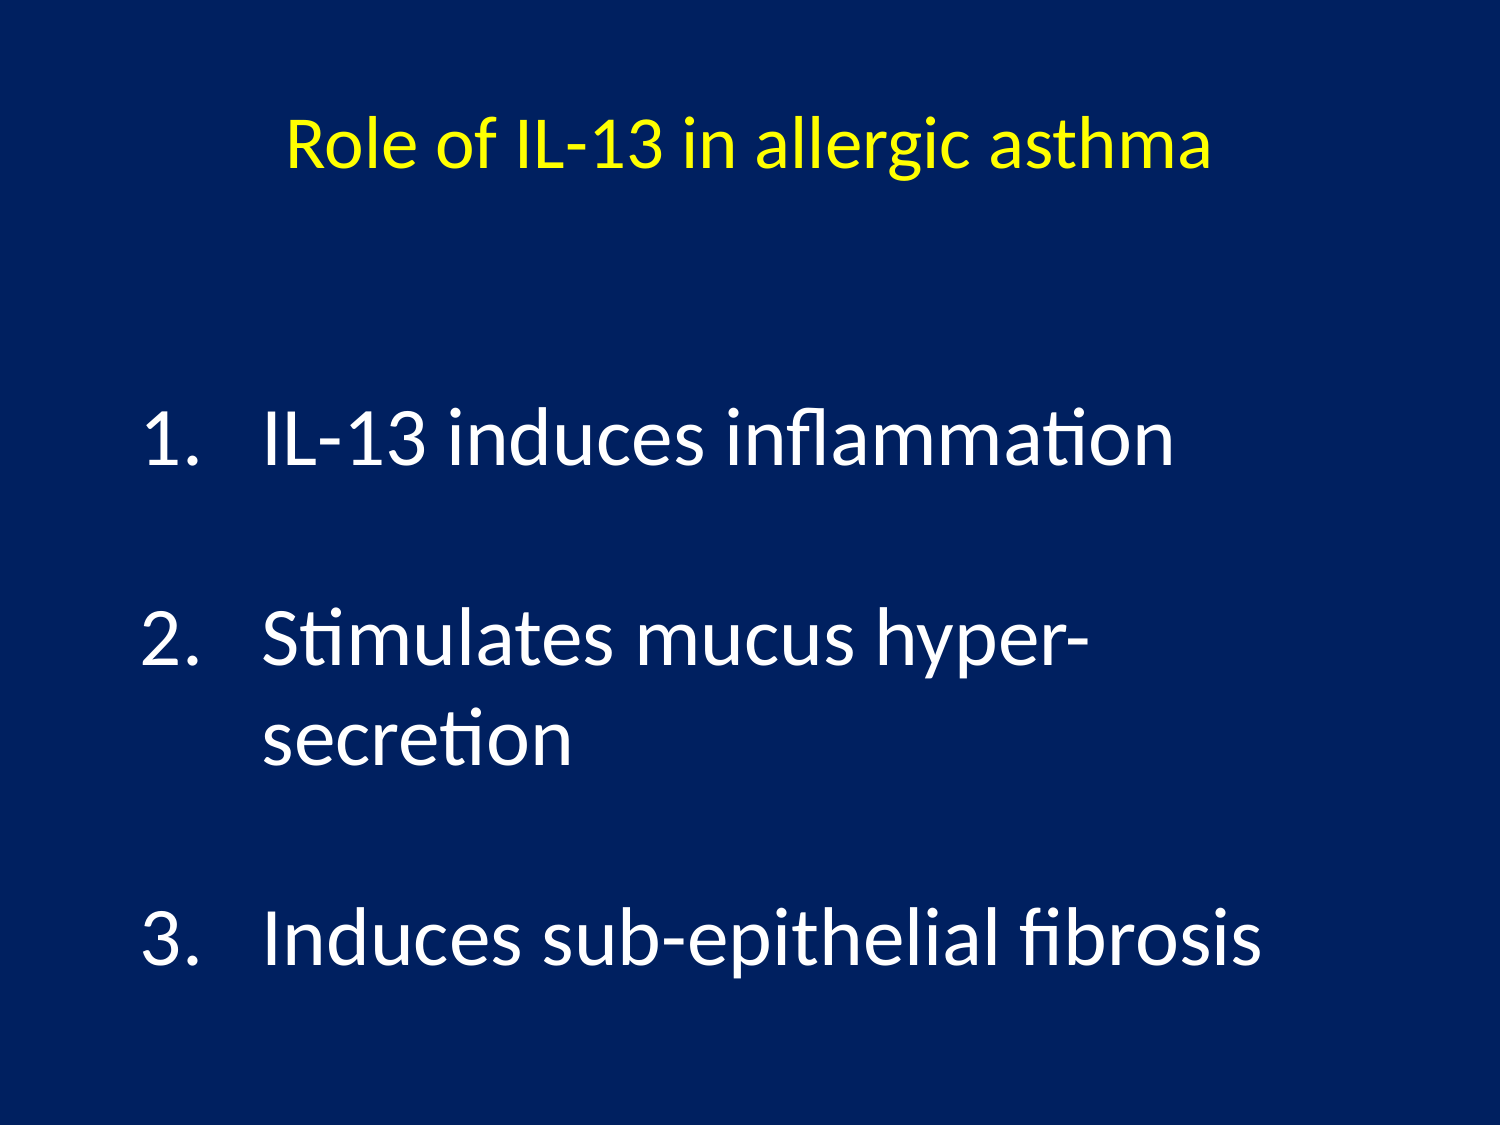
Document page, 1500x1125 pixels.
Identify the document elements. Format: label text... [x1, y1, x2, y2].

text_box IL-13 induces inflammation Stimulates mucus hyper-secretion Induces sub-epithelial fibrosis [124, 374, 1413, 990]
title Role of IL-13 in allergic asthma [75, 45, 1425, 233]
